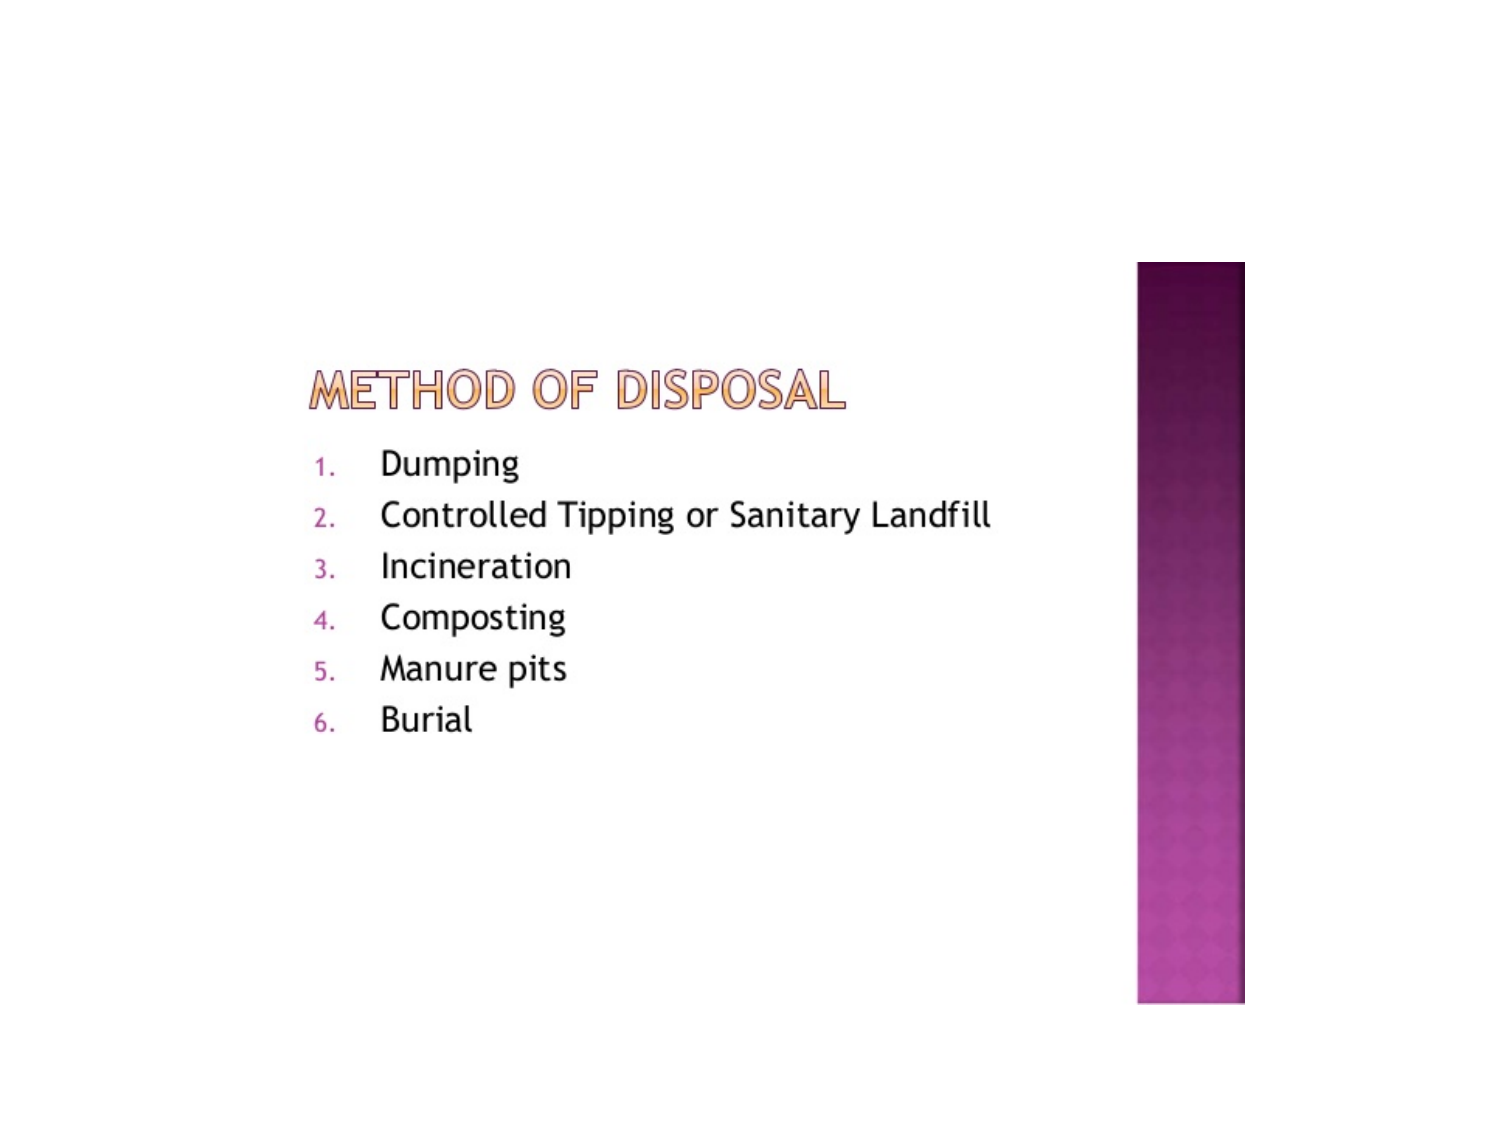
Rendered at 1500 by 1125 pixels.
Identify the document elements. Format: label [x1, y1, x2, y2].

list [255, 262, 1245, 1006]
